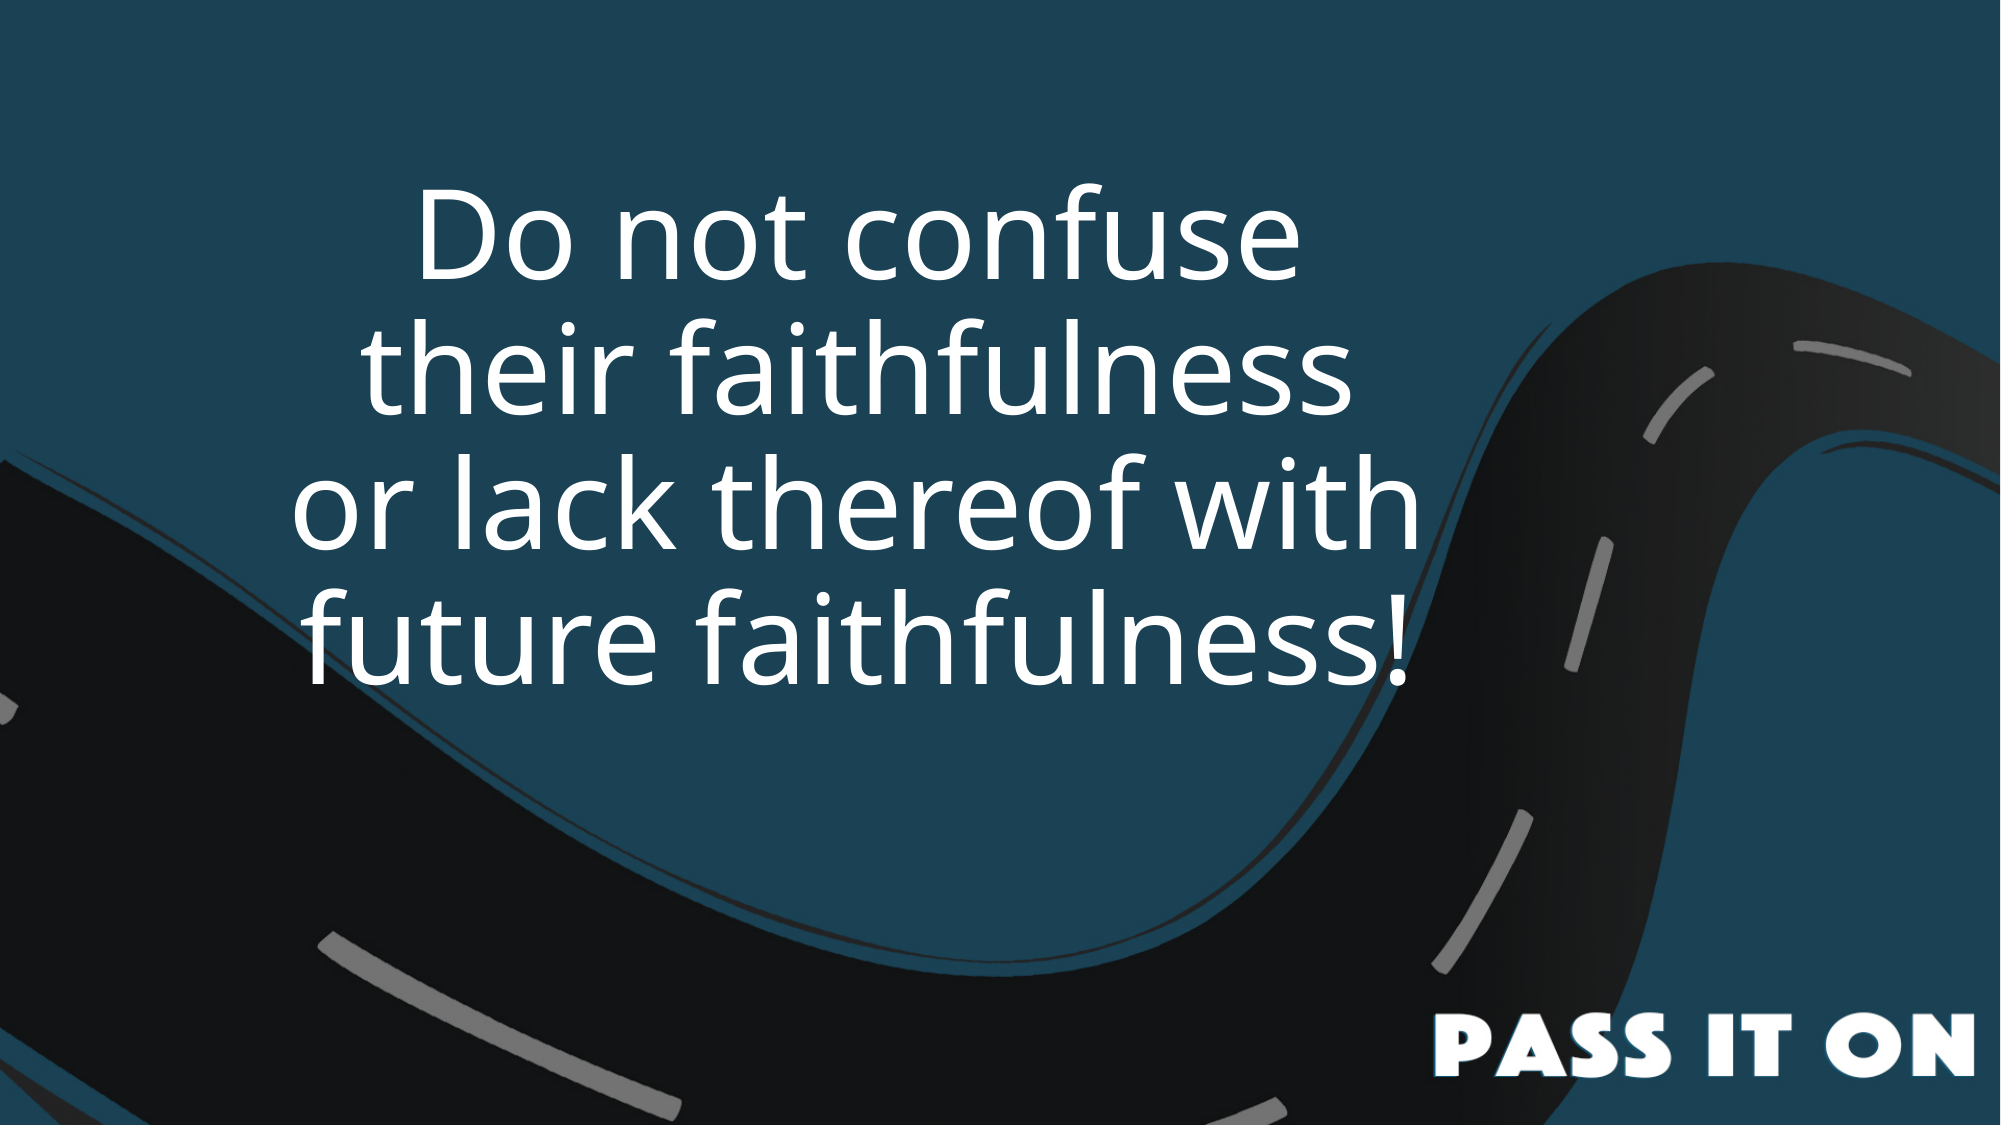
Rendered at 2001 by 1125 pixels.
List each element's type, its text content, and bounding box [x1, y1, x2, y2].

picture [0, 0, 2001, 1125]
title Do not confuse their faithfulness or lack thereof with future faithfulness! [271, 59, 1446, 973]
